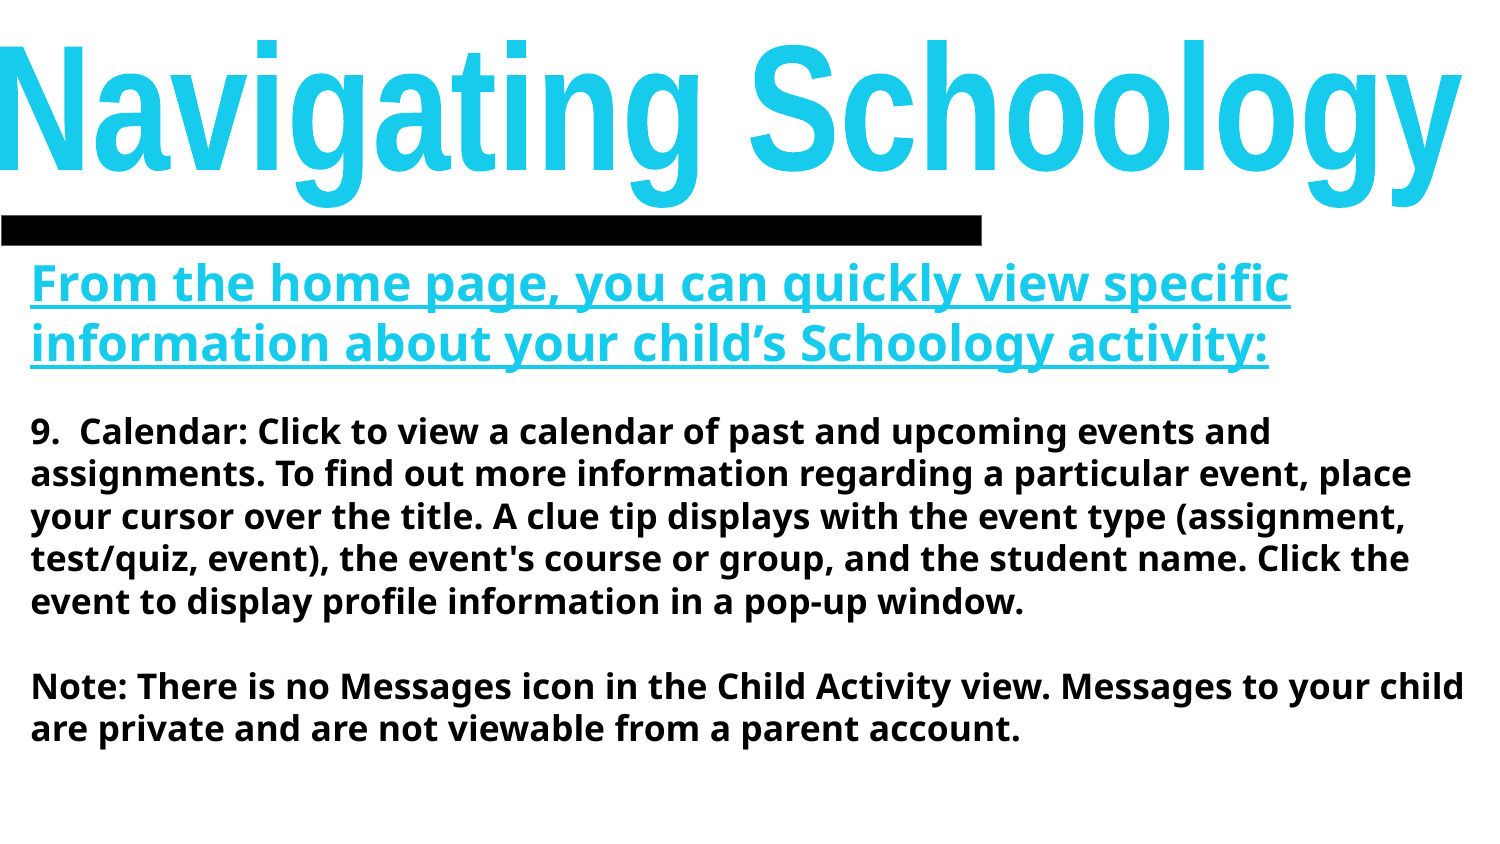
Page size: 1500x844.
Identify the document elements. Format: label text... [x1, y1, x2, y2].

text_box [1, 215, 982, 246]
text_box From the home page, you can quickly view specific information about your child’s Schoology activity: 9. Calendar: Click to view a calendar of past and upcoming events and assignments. To find out more information regarding a particular event, place your cursor over the title. A clue tip displays with the event type (assignment, test/quiz, event), the event's course or group, and the student name. Click the event to display profile information in a pop-up window. Note: There is no Messages icon in the Child Activity view. Messages to your child are private and are not viewable from a parent account. [15, 236, 1491, 738]
